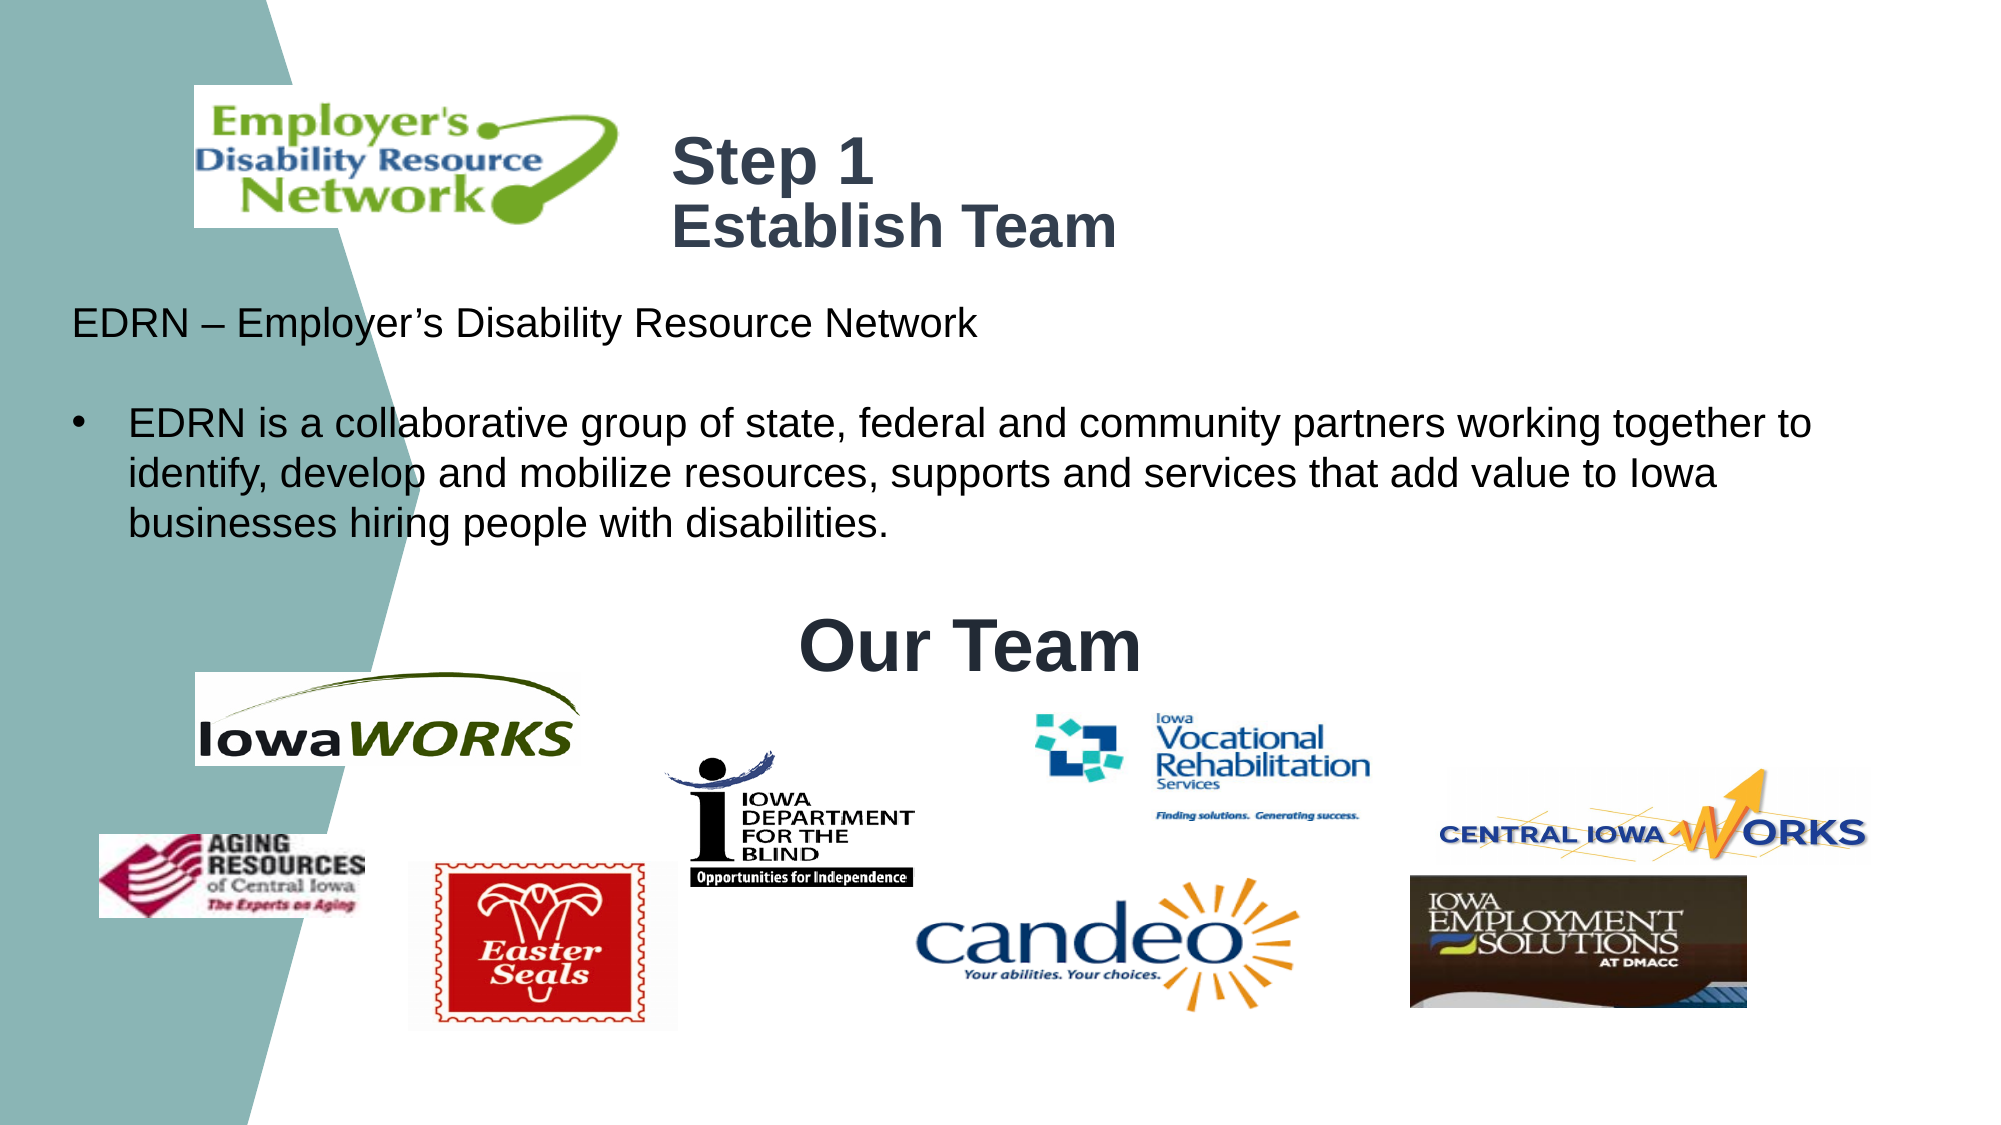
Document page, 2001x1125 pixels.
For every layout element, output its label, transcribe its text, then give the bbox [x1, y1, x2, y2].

text_box Step 1 Establish Team [656, 122, 1871, 238]
picture [1410, 875, 1747, 1008]
text_box EDRN – Employer’s Disability Resource Network EDRN is a collaborative group of state, federal and community partners working together to identify, develop and mobilize resources, supports and services that add value to Iowa businesses hiring people with disabilities. Our Team [56, 238, 1886, 1125]
picture [194, 85, 622, 228]
picture [99, 834, 365, 918]
picture [1035, 712, 1871, 865]
picture [408, 750, 1302, 1031]
picture [194, 672, 581, 766]
